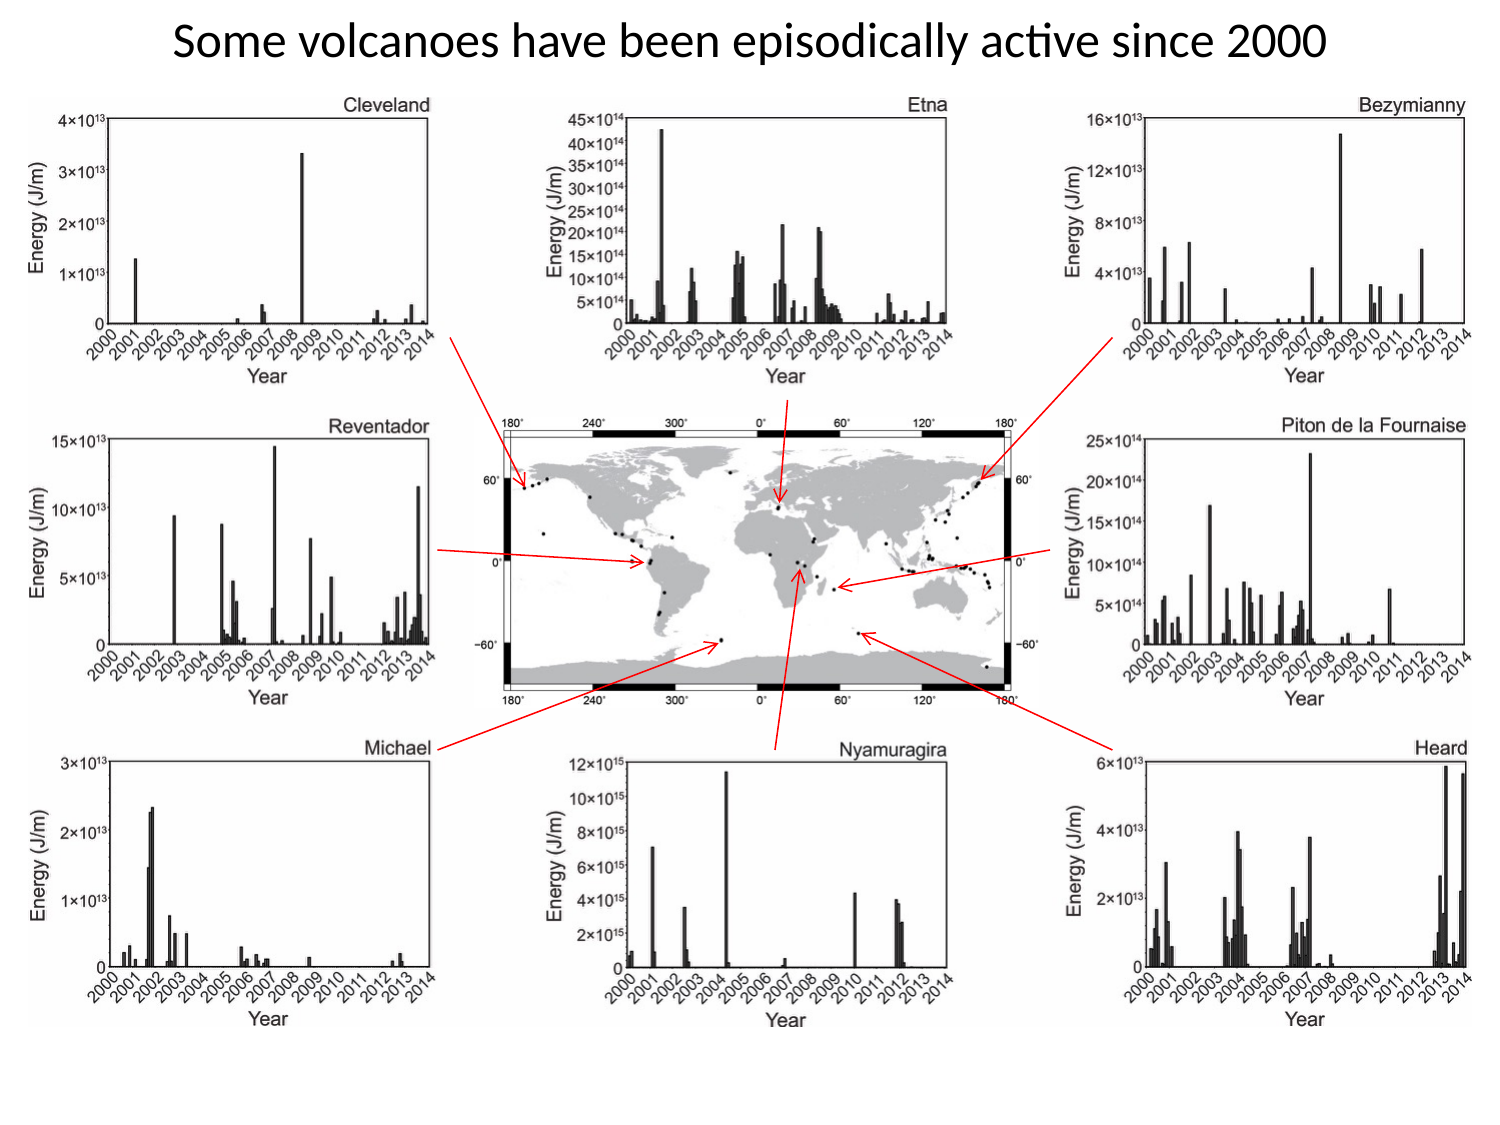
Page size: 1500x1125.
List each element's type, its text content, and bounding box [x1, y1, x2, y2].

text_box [837, 549, 1051, 588]
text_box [437, 642, 719, 751]
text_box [437, 549, 645, 563]
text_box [860, 632, 1113, 751]
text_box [774, 568, 801, 751]
picture [28, 97, 1472, 1028]
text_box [779, 399, 788, 504]
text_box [449, 337, 526, 488]
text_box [980, 337, 1113, 481]
text_box Some volcanoes have been episodically active since 2000 [0, 0, 1500, 75]
